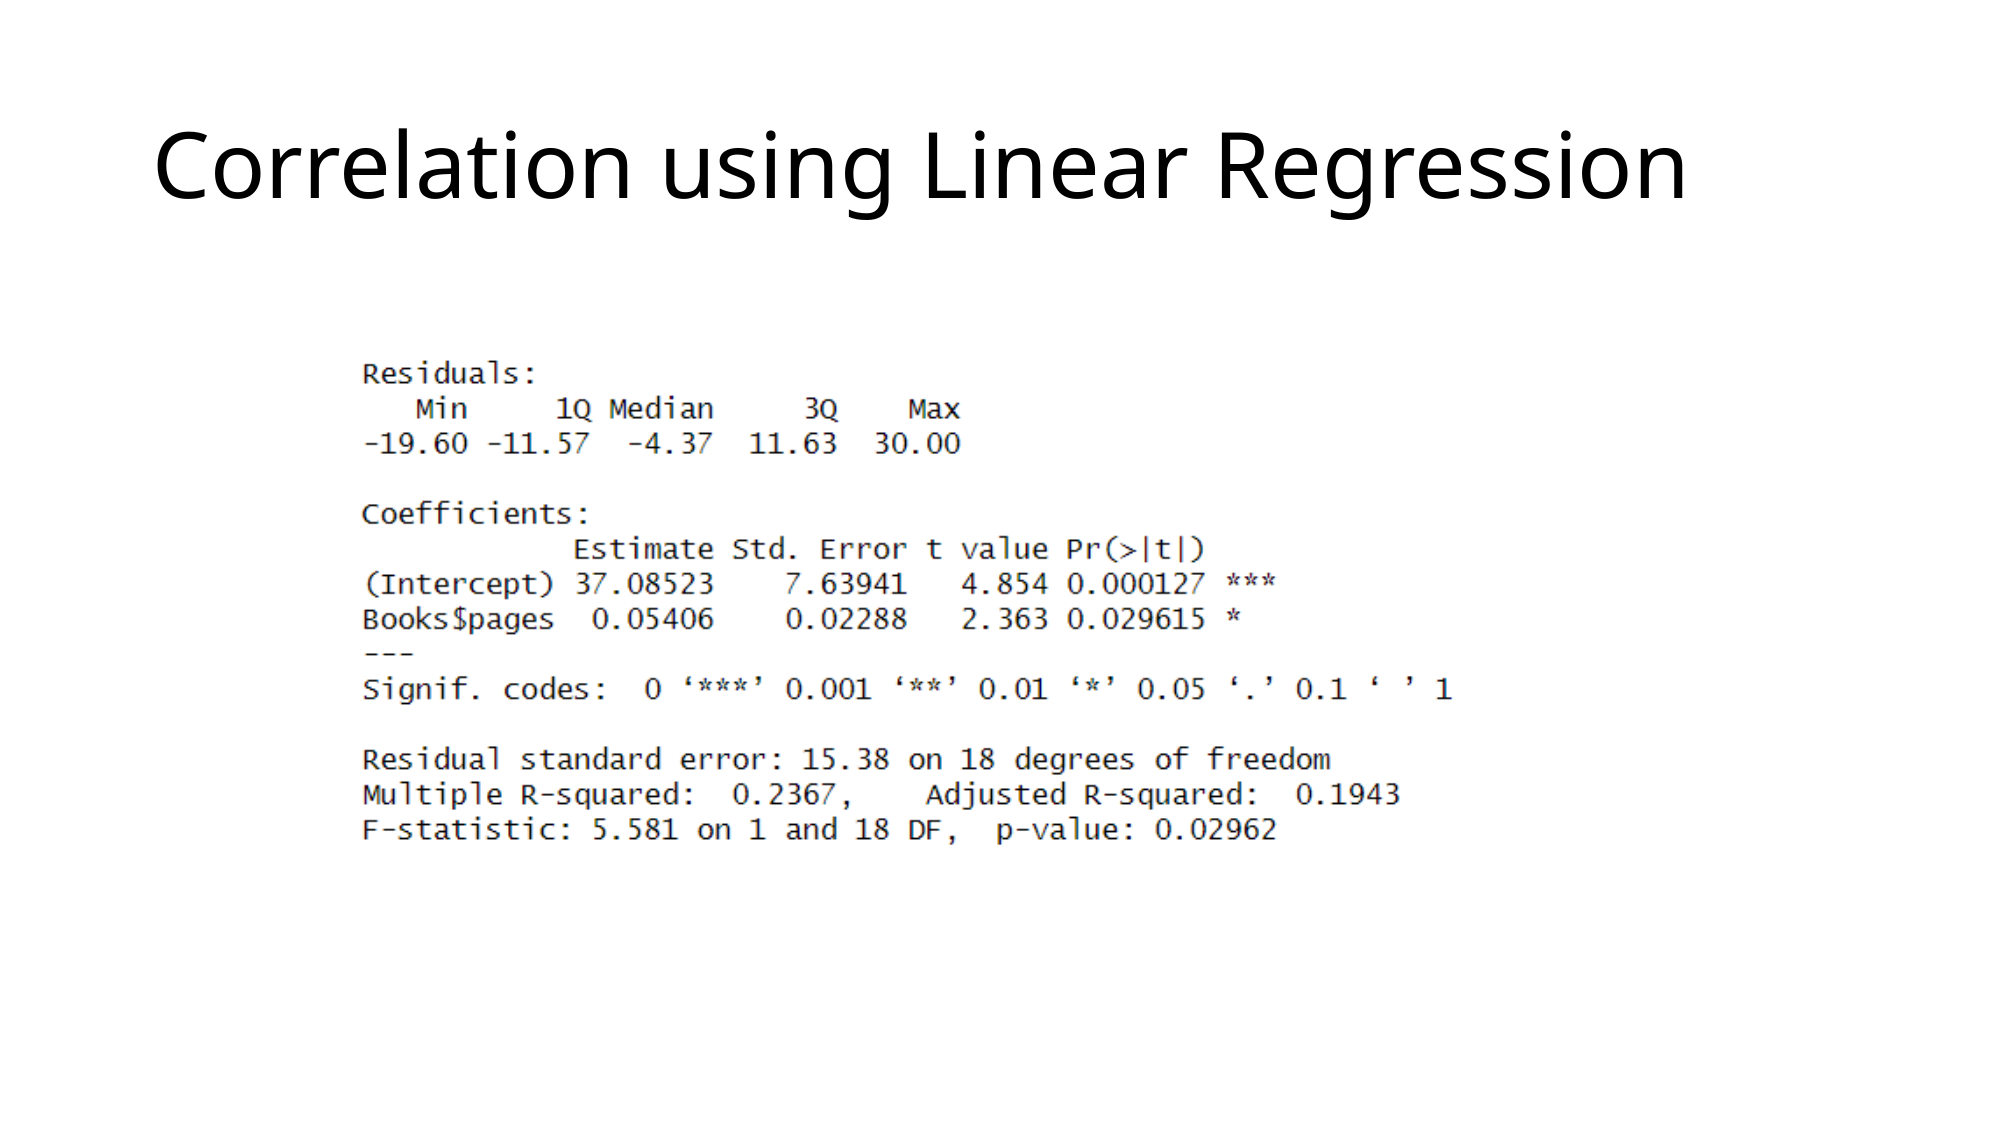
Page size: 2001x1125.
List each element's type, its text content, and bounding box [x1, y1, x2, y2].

title Correlation using Linear Regression [137, 59, 1863, 278]
picture [351, 341, 1501, 882]
